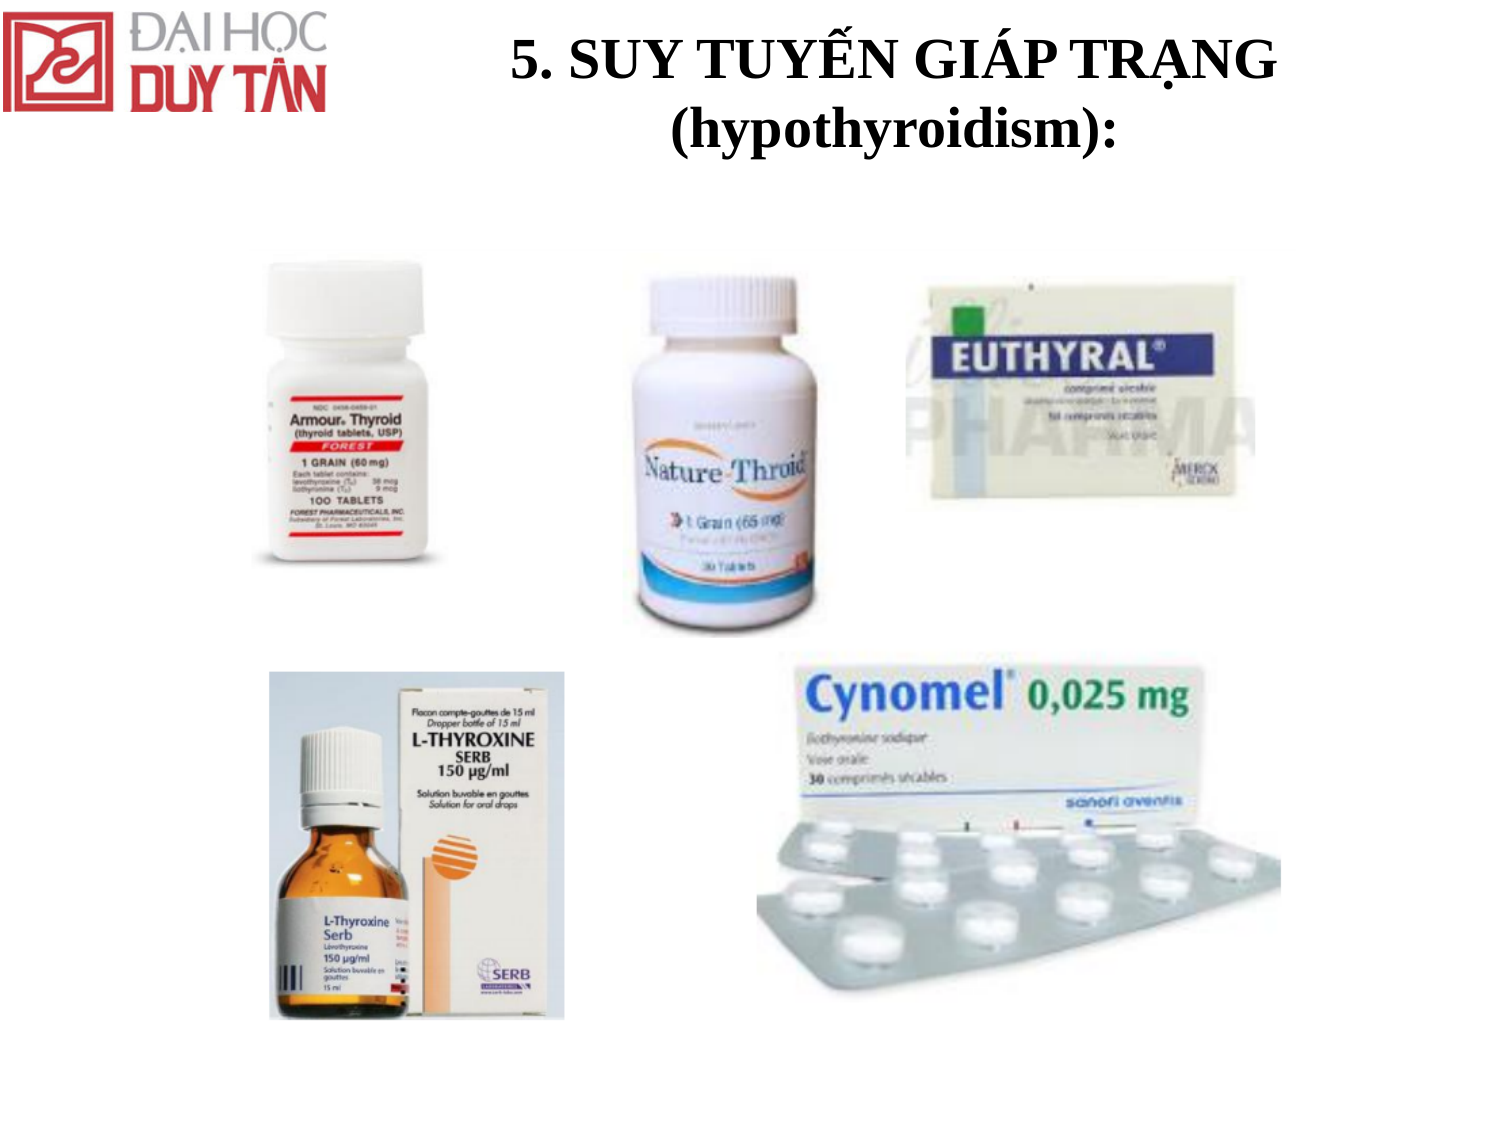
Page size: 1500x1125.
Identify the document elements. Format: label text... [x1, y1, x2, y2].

picture [249, 249, 1296, 1050]
picture [3, 11, 327, 113]
text_box 5. SUY TUYẾN GIÁP TRẠNG (hypothyroidism): [320, 12, 1470, 168]
